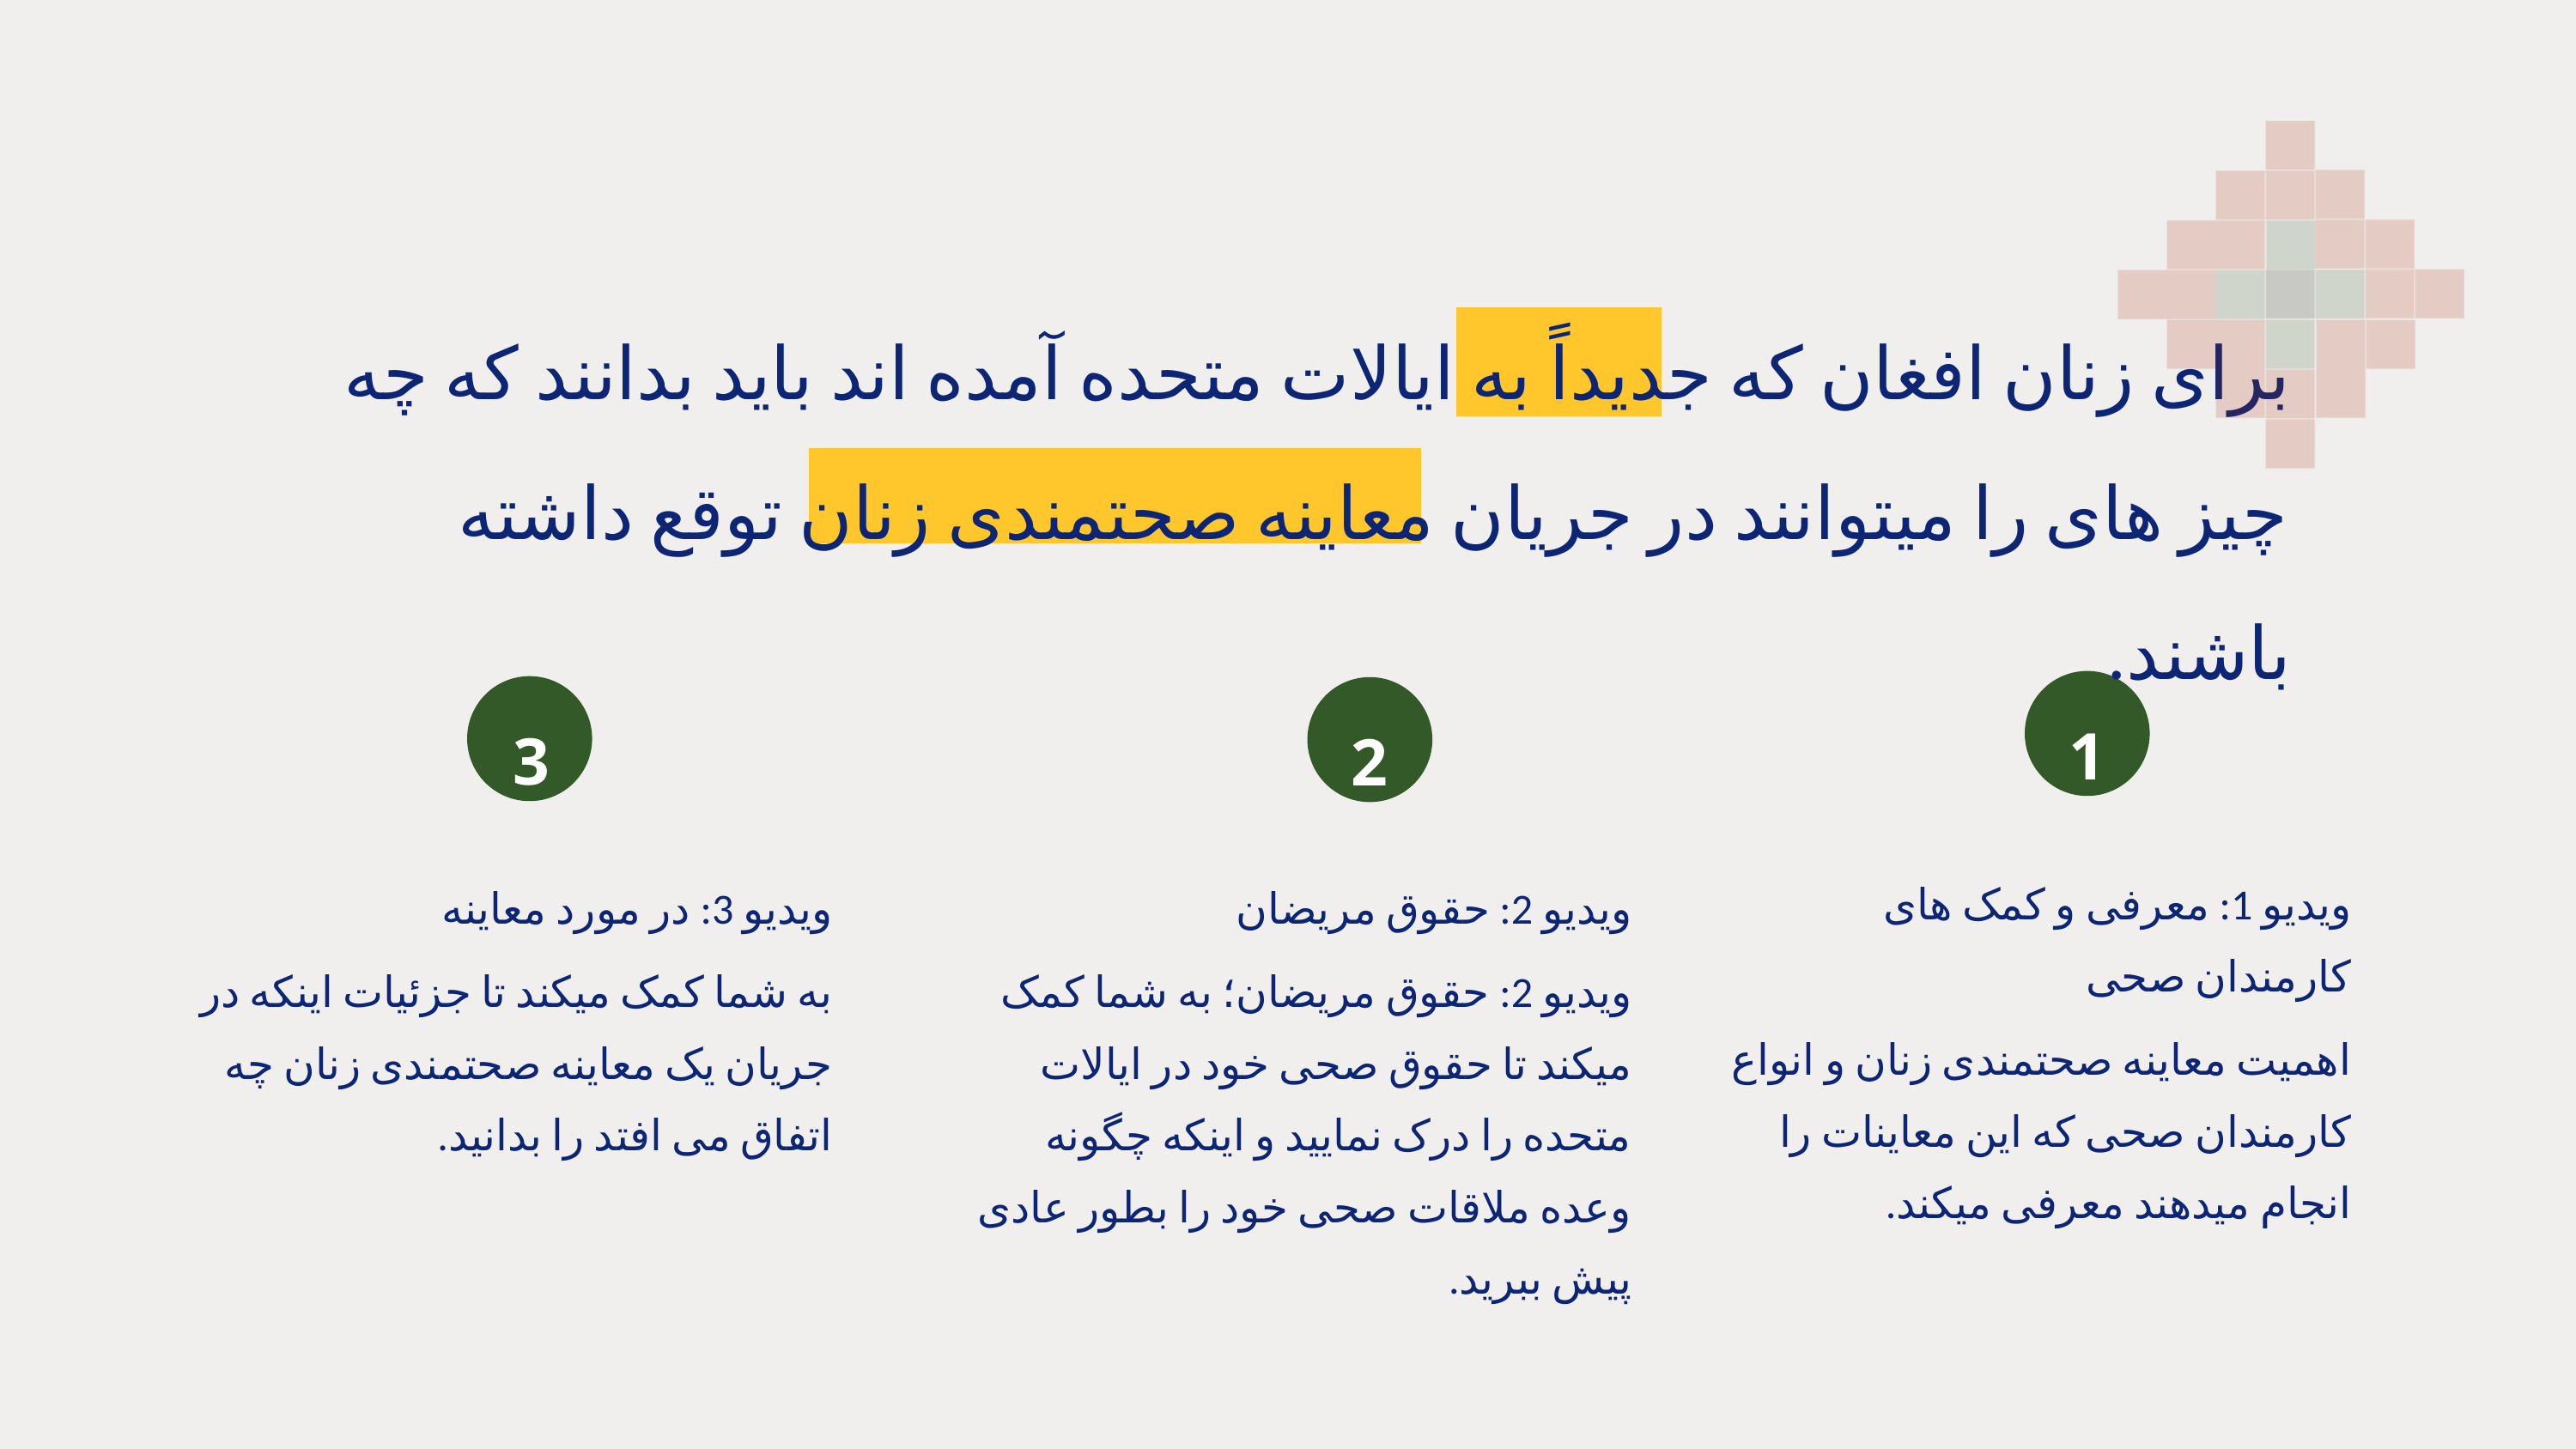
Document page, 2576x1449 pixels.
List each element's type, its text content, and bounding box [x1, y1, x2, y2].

text_box اهمیت معاینه صحتمندی زنان و انواع کارمندان صحی که این معاینات را انجام میدهند معرفی میکند. [1719, 1210, 2352, 1228]
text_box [1307, 676, 1433, 803]
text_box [466, 676, 592, 802]
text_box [1455, 276, 2353, 1203]
text_box به شما کمک میکند تا جزئیات اینکه در جریان یک معاینه صحتمندی زنان چه اتفاق می افتد را بدانید. [144, 944, 804, 1160]
text_box ویدیو 2: حقوق مریضان؛ به شما کمک میکند تا حقوق صحی خود در ایالات متحده را درک نمایید و اینکه چگونه وعده ملاقات صحی خود را بطور عادی پیش ببرید. [1551, 1211, 1632, 1303]
text_box ویدیو 3: در مورد معاینه [144, 861, 804, 933]
text_box [2117, 118, 2465, 472]
text_box برای زنان افغان که جدیداً به ایالات متحده آمده اند باید بدانند که چه چیز های را میتوانند در جریان معاینه صحتمندی زنان توقع داشته باشند. [325, 274, 2117, 694]
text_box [808, 415, 1546, 1343]
